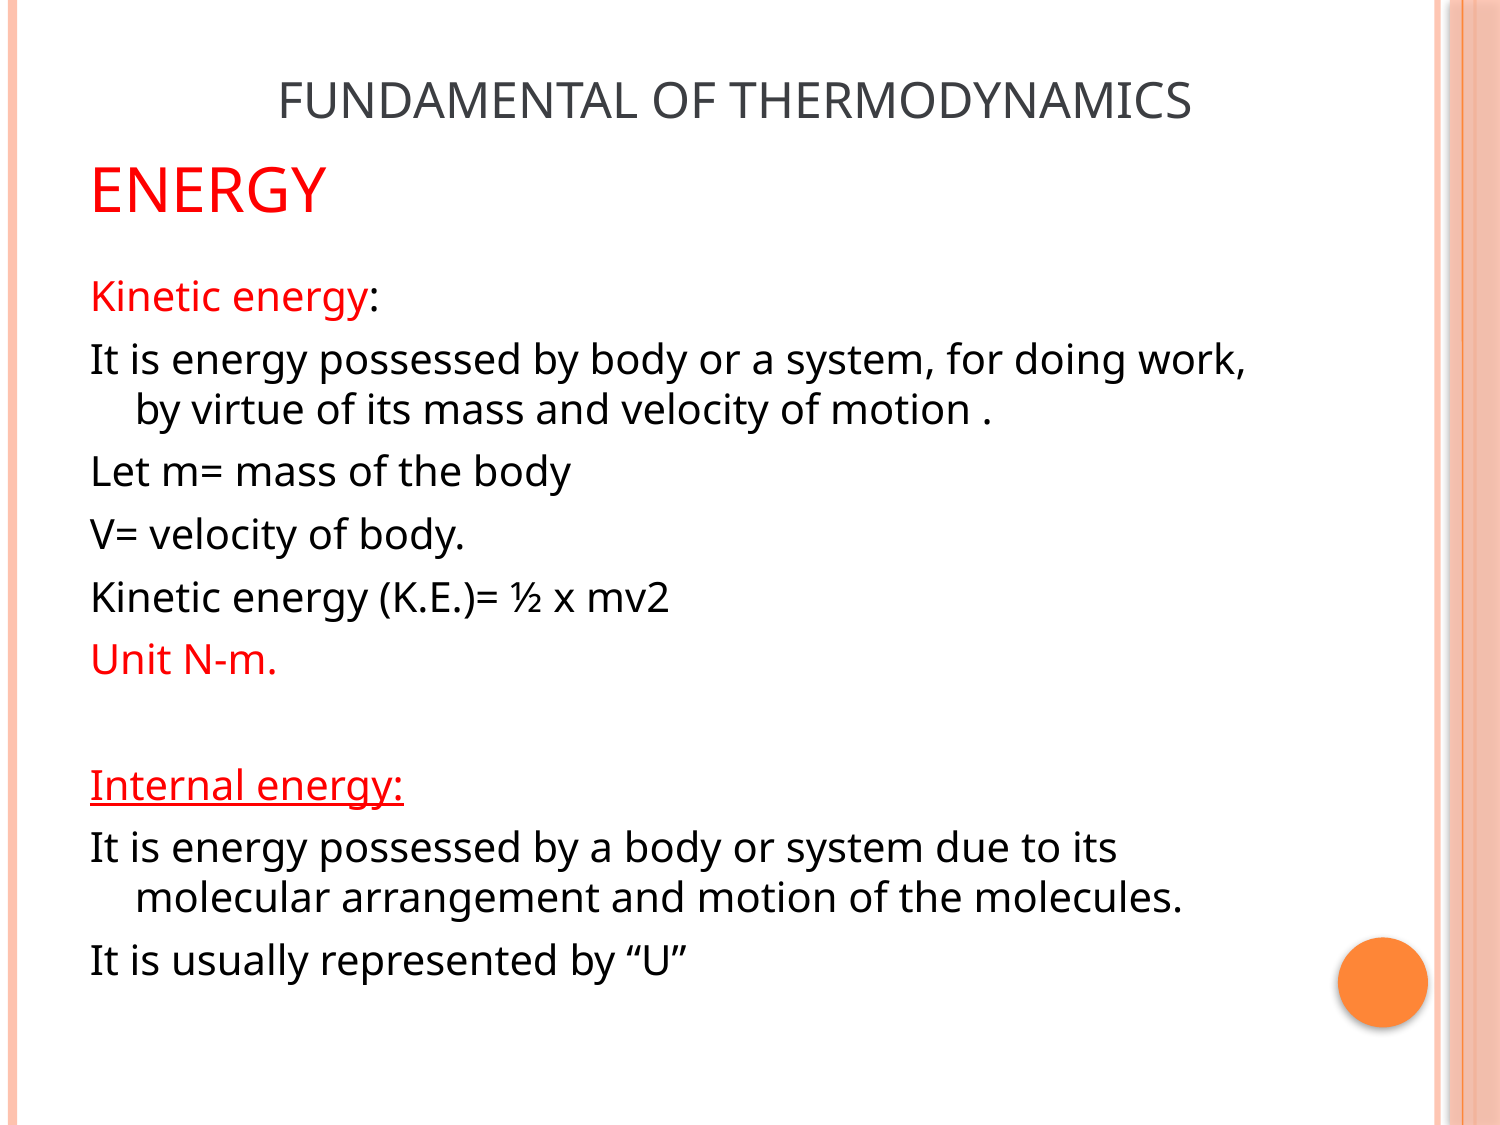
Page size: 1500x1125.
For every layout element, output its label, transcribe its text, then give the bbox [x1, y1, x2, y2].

list Kinetic energy: It is energy possessed by body or a system, for doing work, by virtue of its mass and velocity of motion . Let m= mass of the body V= velocity of body. Kinetic energy (K.E.)= ½ x mv2 Unit N-m. Internal energy: It is energy possessed by a body or system due to its molecular arrangement and motion of the molecules. It is usually represented by “U” [75, 262, 1300, 1062]
text_box Fundamental of thermodynamics [262, 24, 1425, 136]
title energy [75, 45, 1300, 233]
